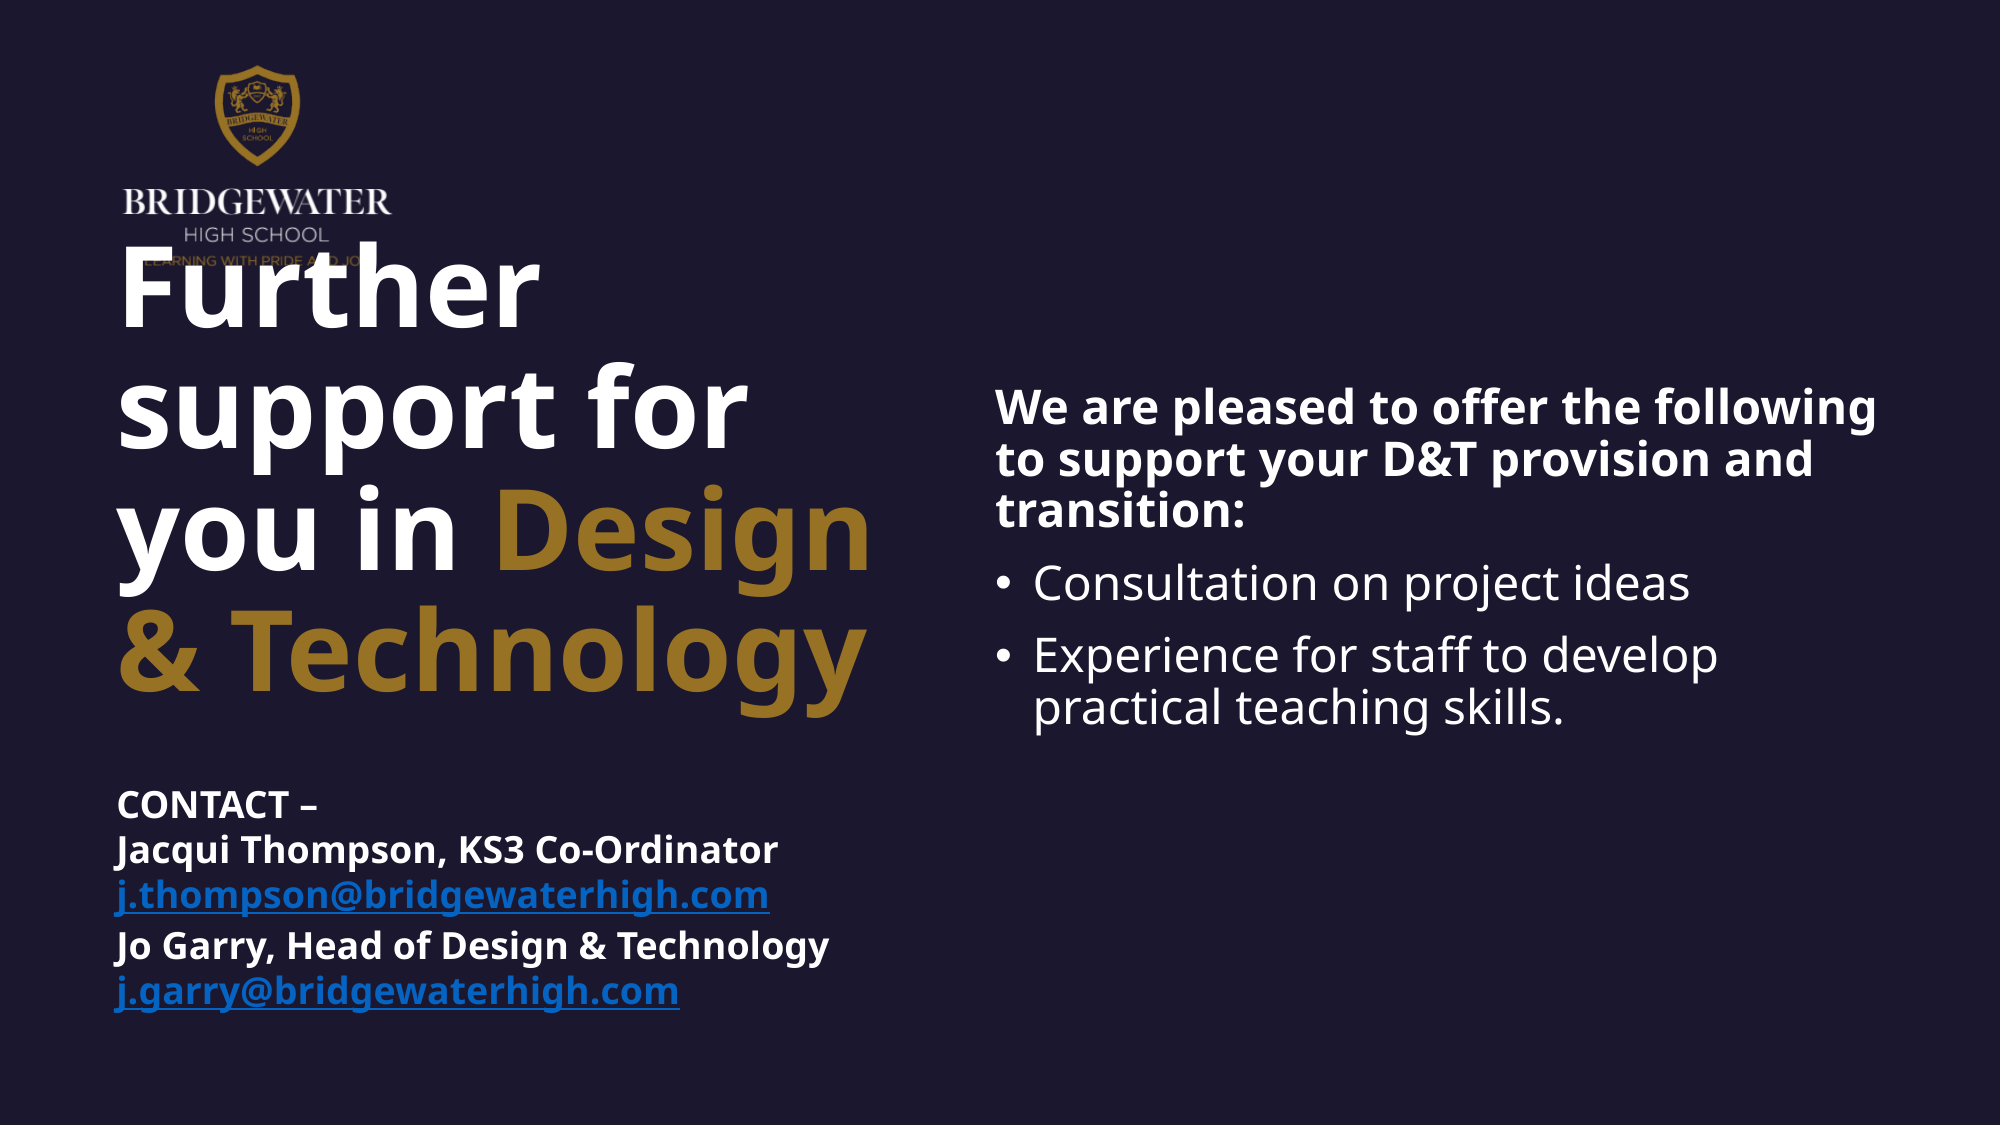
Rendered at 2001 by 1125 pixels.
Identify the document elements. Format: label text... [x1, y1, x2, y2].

title Further support for you in Design & Technology [101, 476, 939, 724]
subtitle CONTACT – Jacqui Thompson, KS3 Co-Ordinator j.thompson@bridgewaterhigh.com Jo Garry, Head of Design & Technology j.garry@bridgewaterhigh.com [101, 773, 939, 834]
list We are pleased to offer the following to support your D&T provision and transition: Consultation on project ideas Experience for staff to develop practical teaching skills. [980, 375, 1937, 1004]
